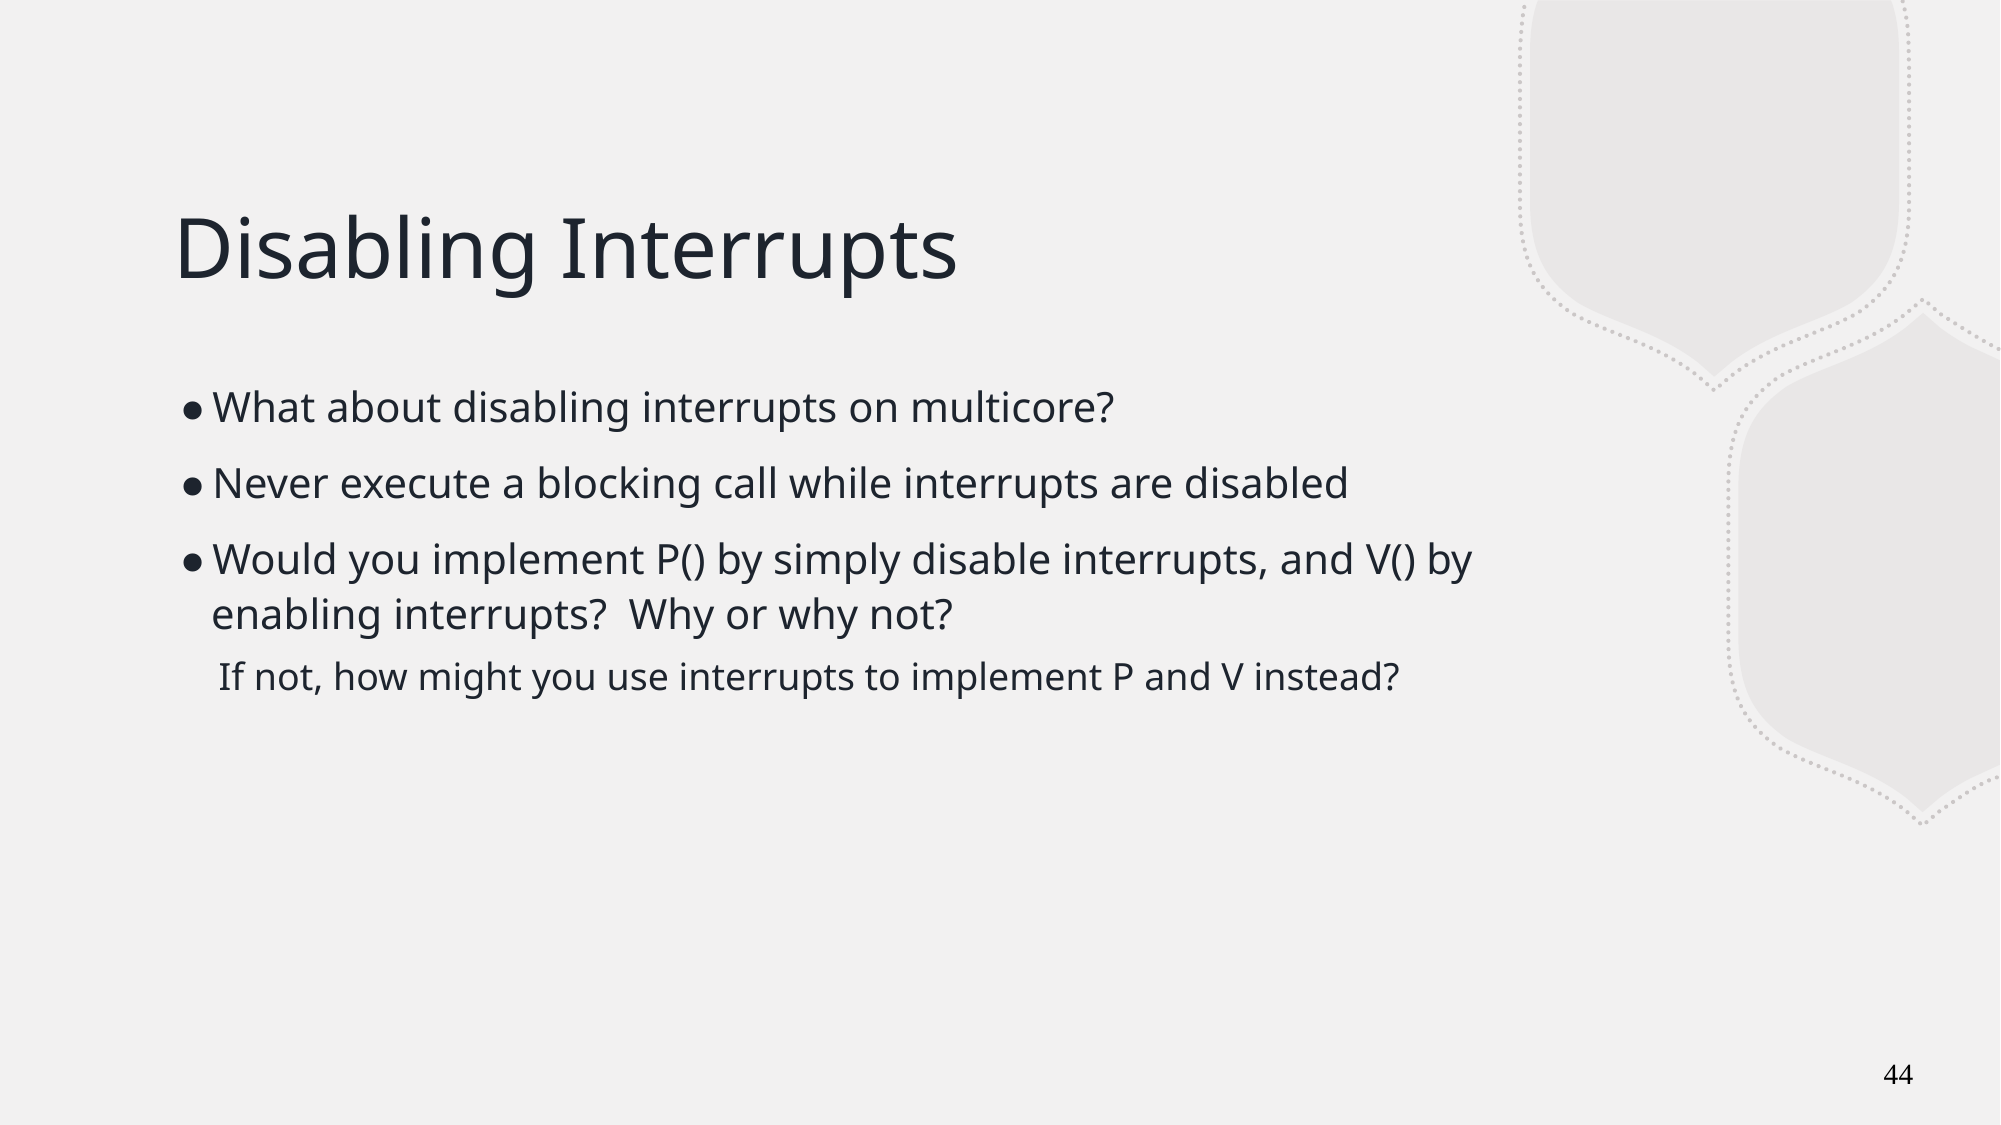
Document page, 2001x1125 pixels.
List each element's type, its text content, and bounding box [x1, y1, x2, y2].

slide_number 44 [1843, 1042, 1929, 1103]
list What about disabling interrupts on multicore? Never execute a blocking call while interrupts are disabled Would you implement P() by simply disable interrupts, and V() by enabling interrupts? Why or why not? If not, how might you use interrupts to implement P and V instead? [158, 368, 1648, 968]
title Disabling Interrupts [158, 157, 1648, 332]
